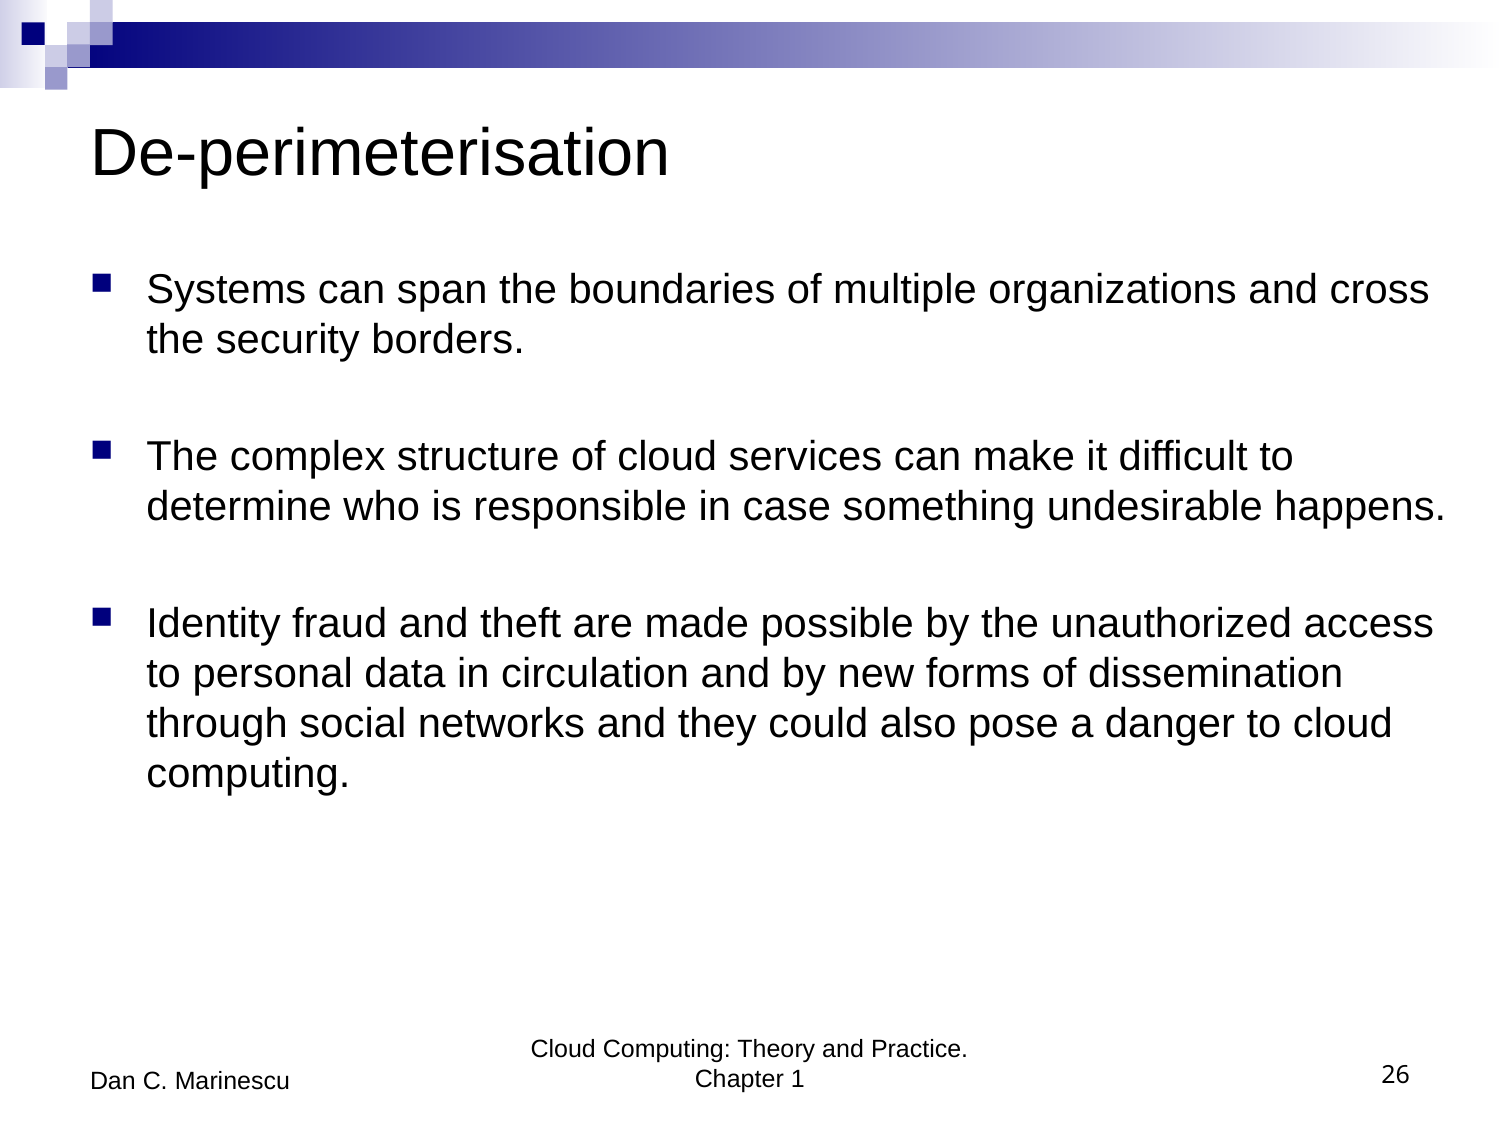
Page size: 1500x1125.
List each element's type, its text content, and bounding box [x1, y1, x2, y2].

footer Cloud Computing: Theory and Practice. Chapter 1 [512, 1024, 988, 1101]
slide_number 26 [1074, 1024, 1426, 1101]
title De-perimeterisation [74, 109, 1426, 190]
list Systems can span the boundaries of multiple organizations and cross the security borders. The complex structure of cloud services can make it difficult to determine who is responsible in case something undesirable happens. Identity fraud and theft are made possible by the unauthorized access to personal data in circulation and by new forms of dissemination through social networks and they could also pose a danger to cloud computing. [74, 254, 1469, 963]
slide_number Dan C. Marinescu [74, 1024, 426, 1103]
